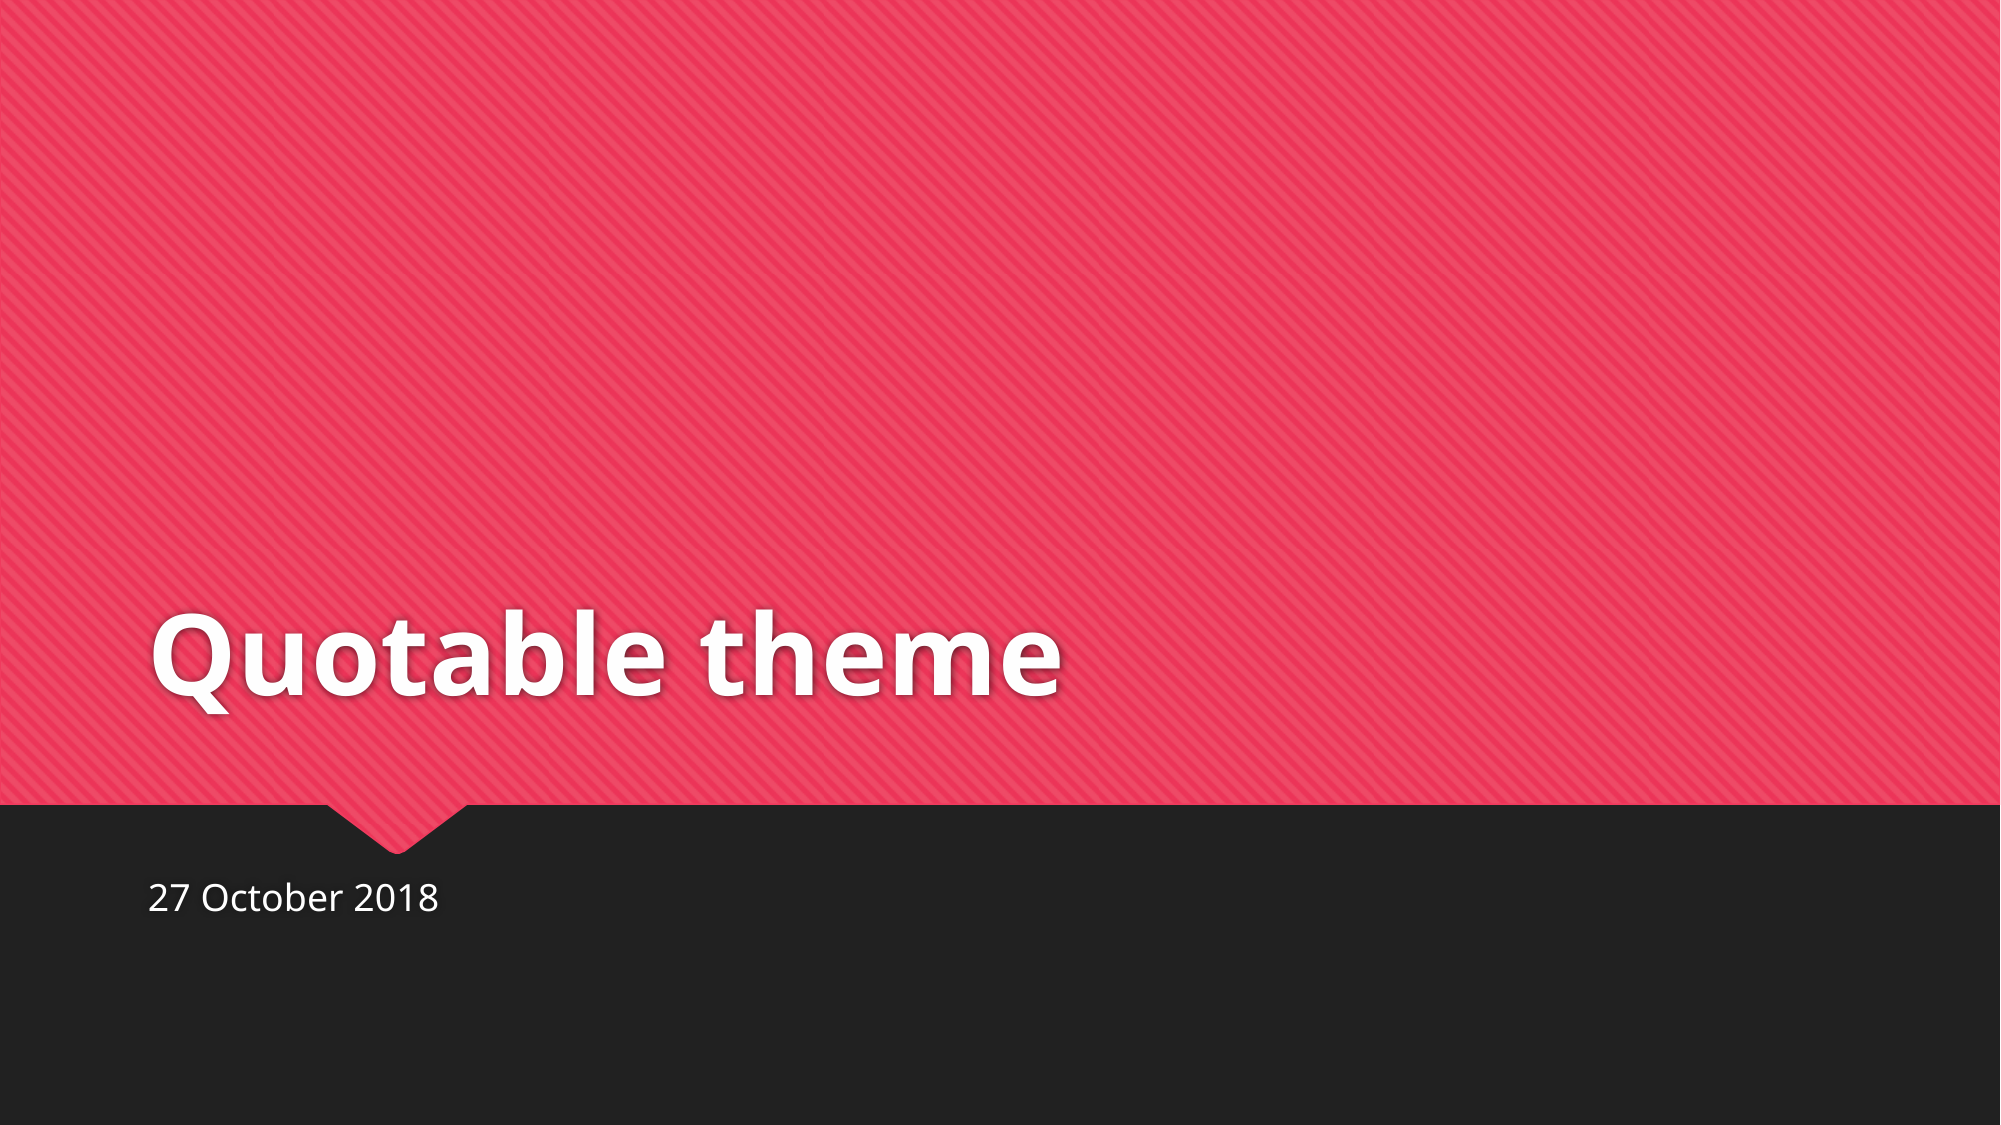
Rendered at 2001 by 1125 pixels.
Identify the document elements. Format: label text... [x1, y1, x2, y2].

subtitle 27 October 2018 [132, 866, 1868, 938]
title Quotable theme [132, 237, 1868, 726]
